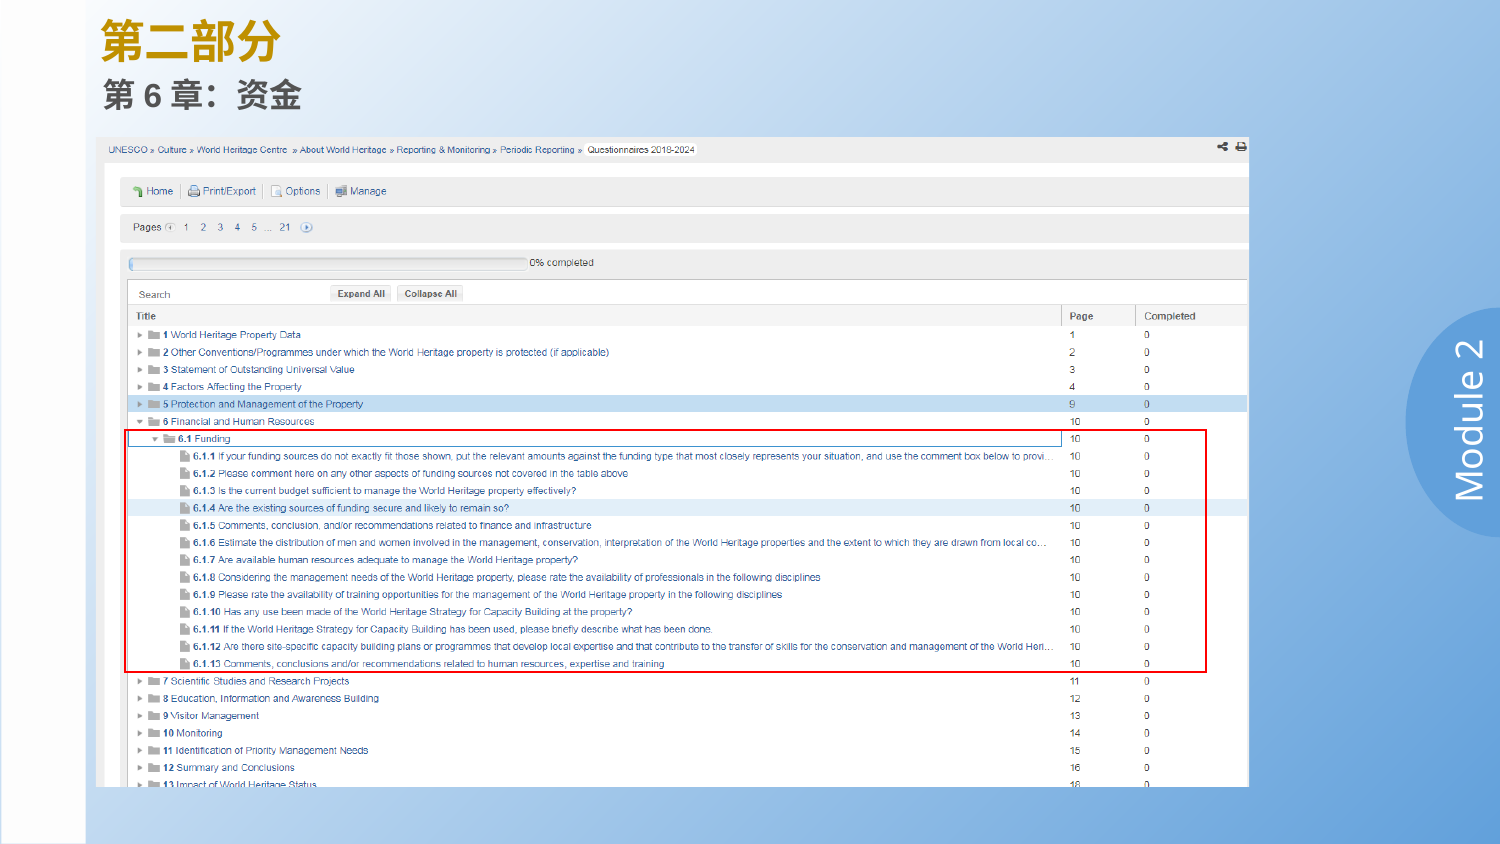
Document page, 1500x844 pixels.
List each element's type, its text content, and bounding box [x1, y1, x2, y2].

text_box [87, 66, 1500, 787]
text_box 第二部分 [84, 5, 1500, 76]
